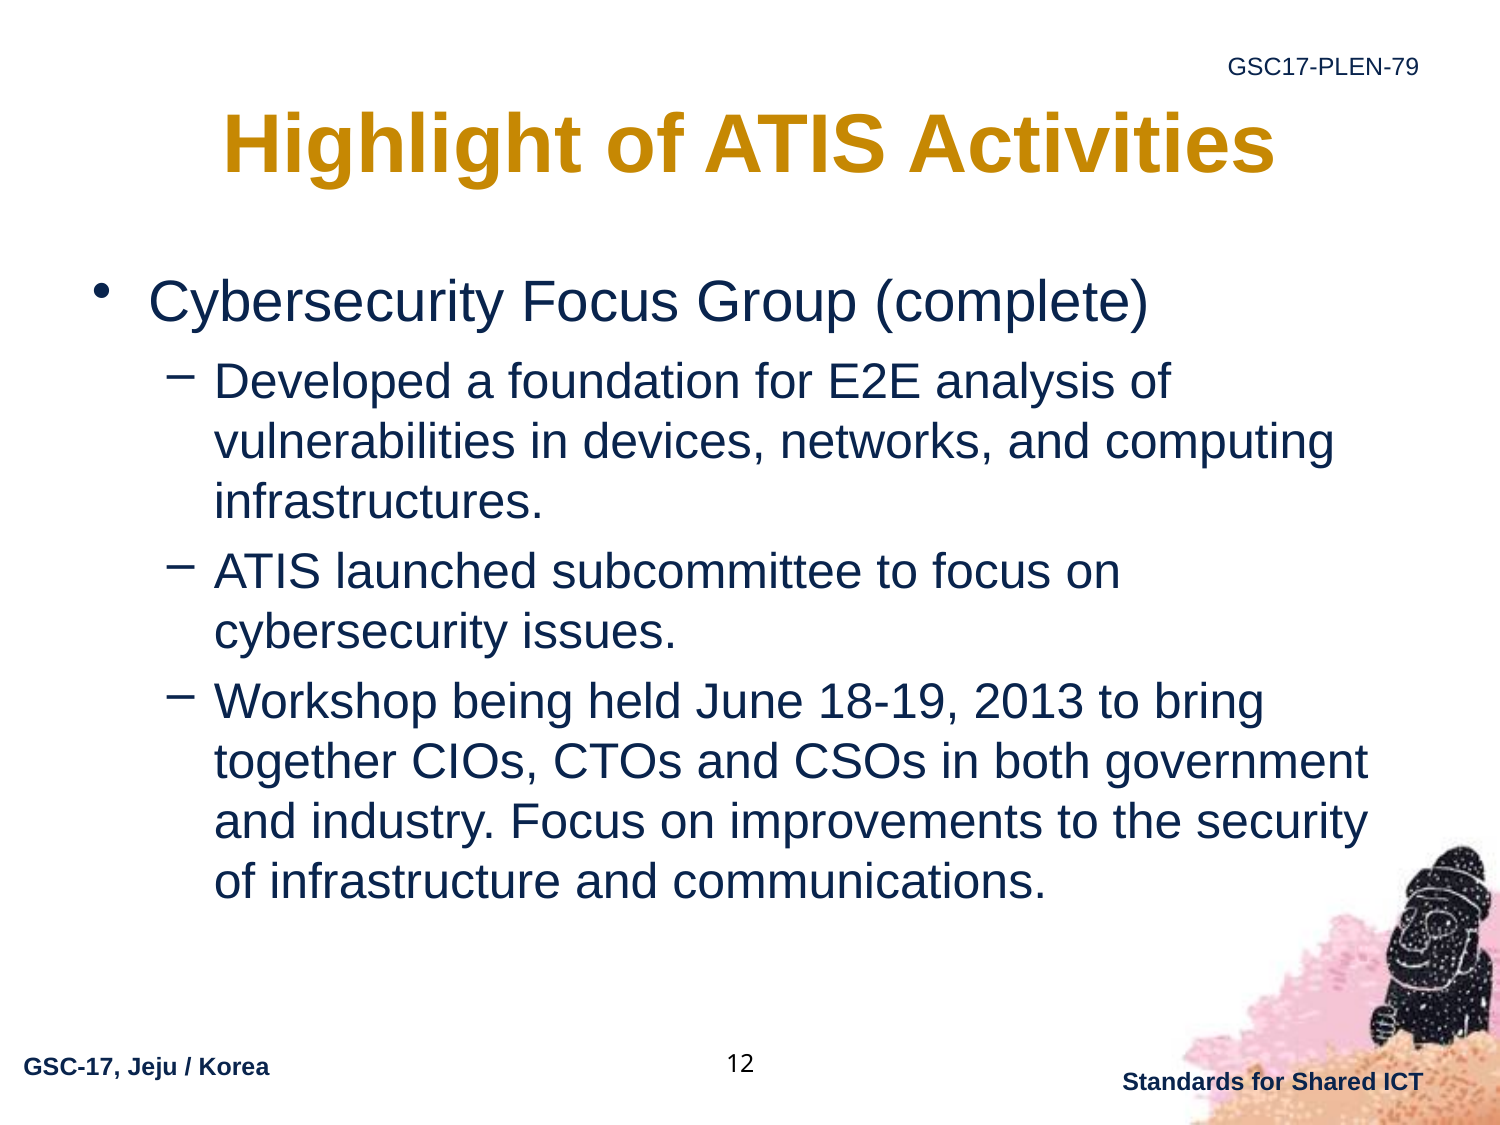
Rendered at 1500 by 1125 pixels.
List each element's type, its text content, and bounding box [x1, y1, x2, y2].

picture [1171, 832, 1500, 1125]
title Highlight of ATIS Activities [74, 44, 1426, 233]
list Cybersecurity Focus Group (complete) Developed a foundation for E2E analysis of vulnerabilities in devices, networks, and computing infrastructures. ATIS launched subcommittee to focus on cybersecurity issues. Workshop being held June 18-19, 2013 to bring together CIOs, CTOs and CSOs in both government and industry. Focus on improvements to the security of infrastructure and communications. [76, 255, 1427, 998]
slide_number 12 [565, 1039, 916, 1118]
